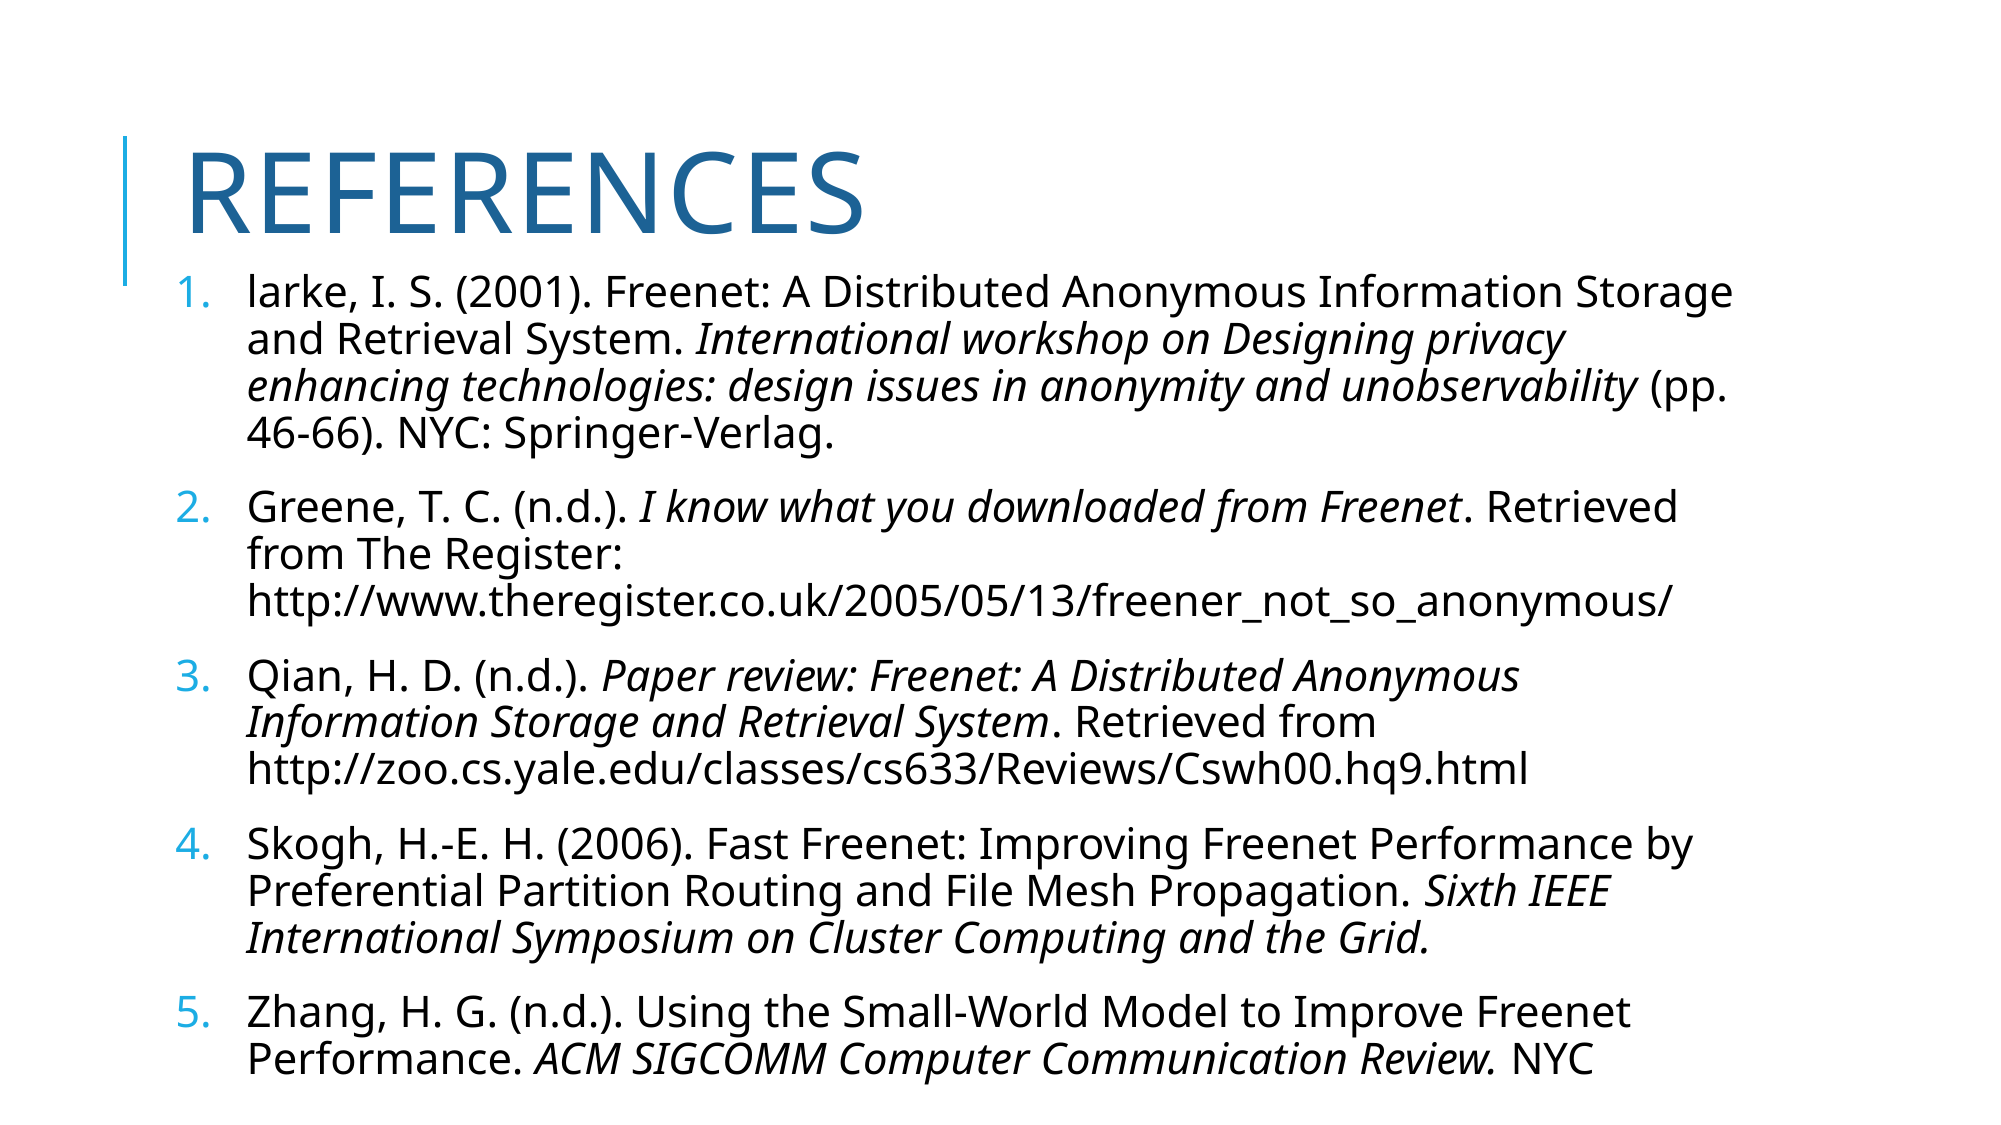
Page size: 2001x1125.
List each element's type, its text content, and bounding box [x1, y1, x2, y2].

list larke, I. S. (2001). Freenet: A Distributed Anonymous Information Storage and Retrieval System. International workshop on Designing privacy enhancing technologies: design issues in anonymity and unobservability (pp. 46-66). NYC: Springer-Verlag. Greene, T. C. (n.d.). I know what you downloaded from Freenet. Retrieved from The Register: http://www.theregister.co.uk/2005/05/13/freener_not_so_anonymous/ Qian, H. D. (n.d.). Paper review: Freenet: A Distributed Anonymous Information Storage and Retrieval System. Retrieved from http://zoo.cs.yale.edu/classes/cs633/Reviews/Cswh00.hq9.html Skogh, H.-E. H. (2006). Fast Freenet: Improving Freenet Performance by Preferential Partition Routing and File Mesh Propagation. Sixth IEEE International Symposium on Cluster Computing and the Grid. Zhang, H. G. (n.d.). Using the Small-World Model to Improve Freenet Performance. ACM SIGCOMM Computer Communication Review. NYC [168, 262, 1763, 1097]
title References [168, 59, 1763, 262]
